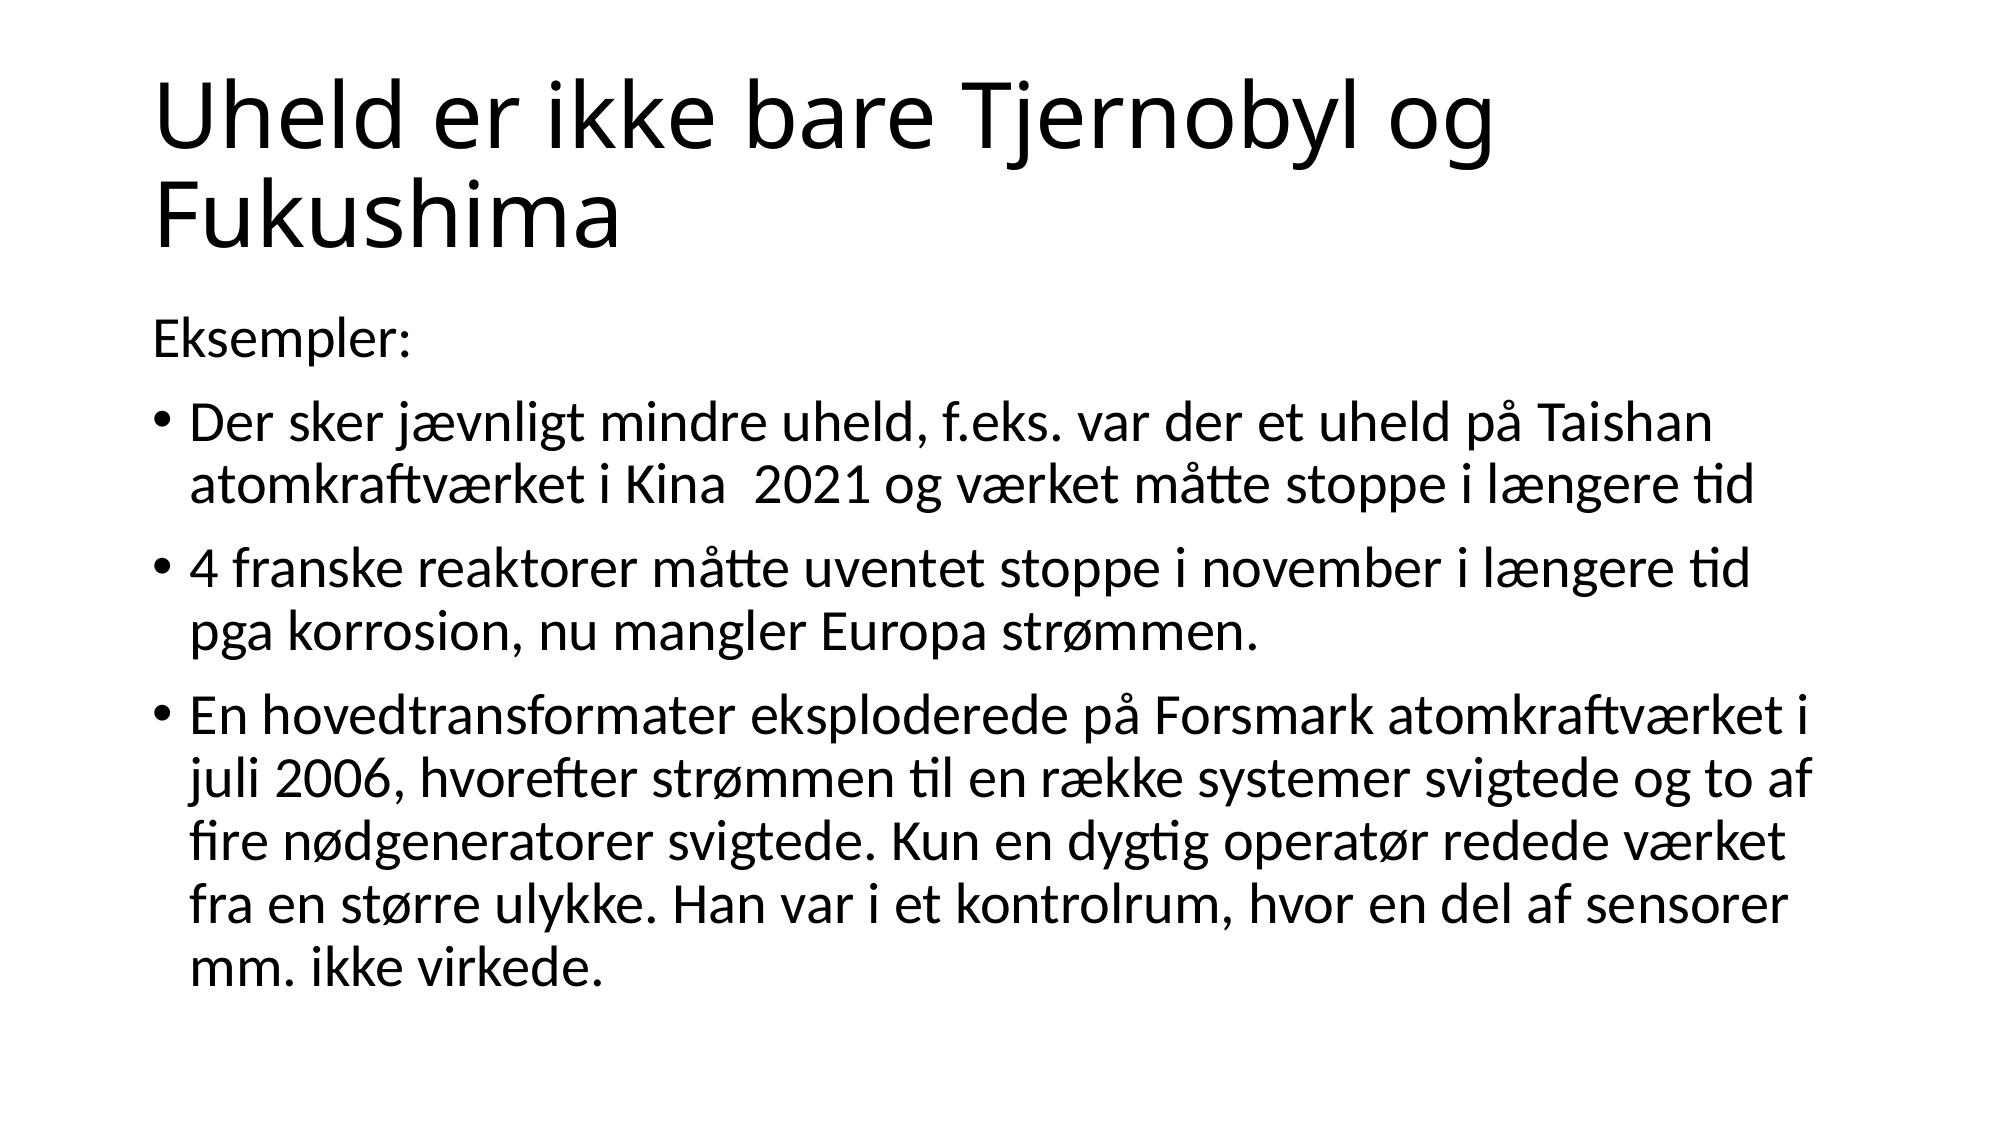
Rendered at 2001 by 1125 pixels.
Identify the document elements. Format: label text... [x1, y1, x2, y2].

list Eksempler: Der sker jævnligt mindre uheld, f.eks. var der et uheld på Taishan atomkraftværket i Kina 2021 og værket måtte stoppe i længere tid 4 franske reaktorer måtte uventet stoppe i november i længere tid pga korrosion, nu mangler Europa strømmen. En hovedtransformater eksploderede på Forsmark atomkraftværket i juli 2006, hvorefter strømmen til en række systemer svigtede og to af fire nødgeneratorer svigtede. Kun en dygtig operatør redede værket fra en større ulykke. Han var i et kontrolrum, hvor en del af sensorer mm. ikke virkede. [137, 299, 1863, 1014]
title Uheld er ikke bare Tjernobyl og Fukushima [137, 59, 1863, 278]
